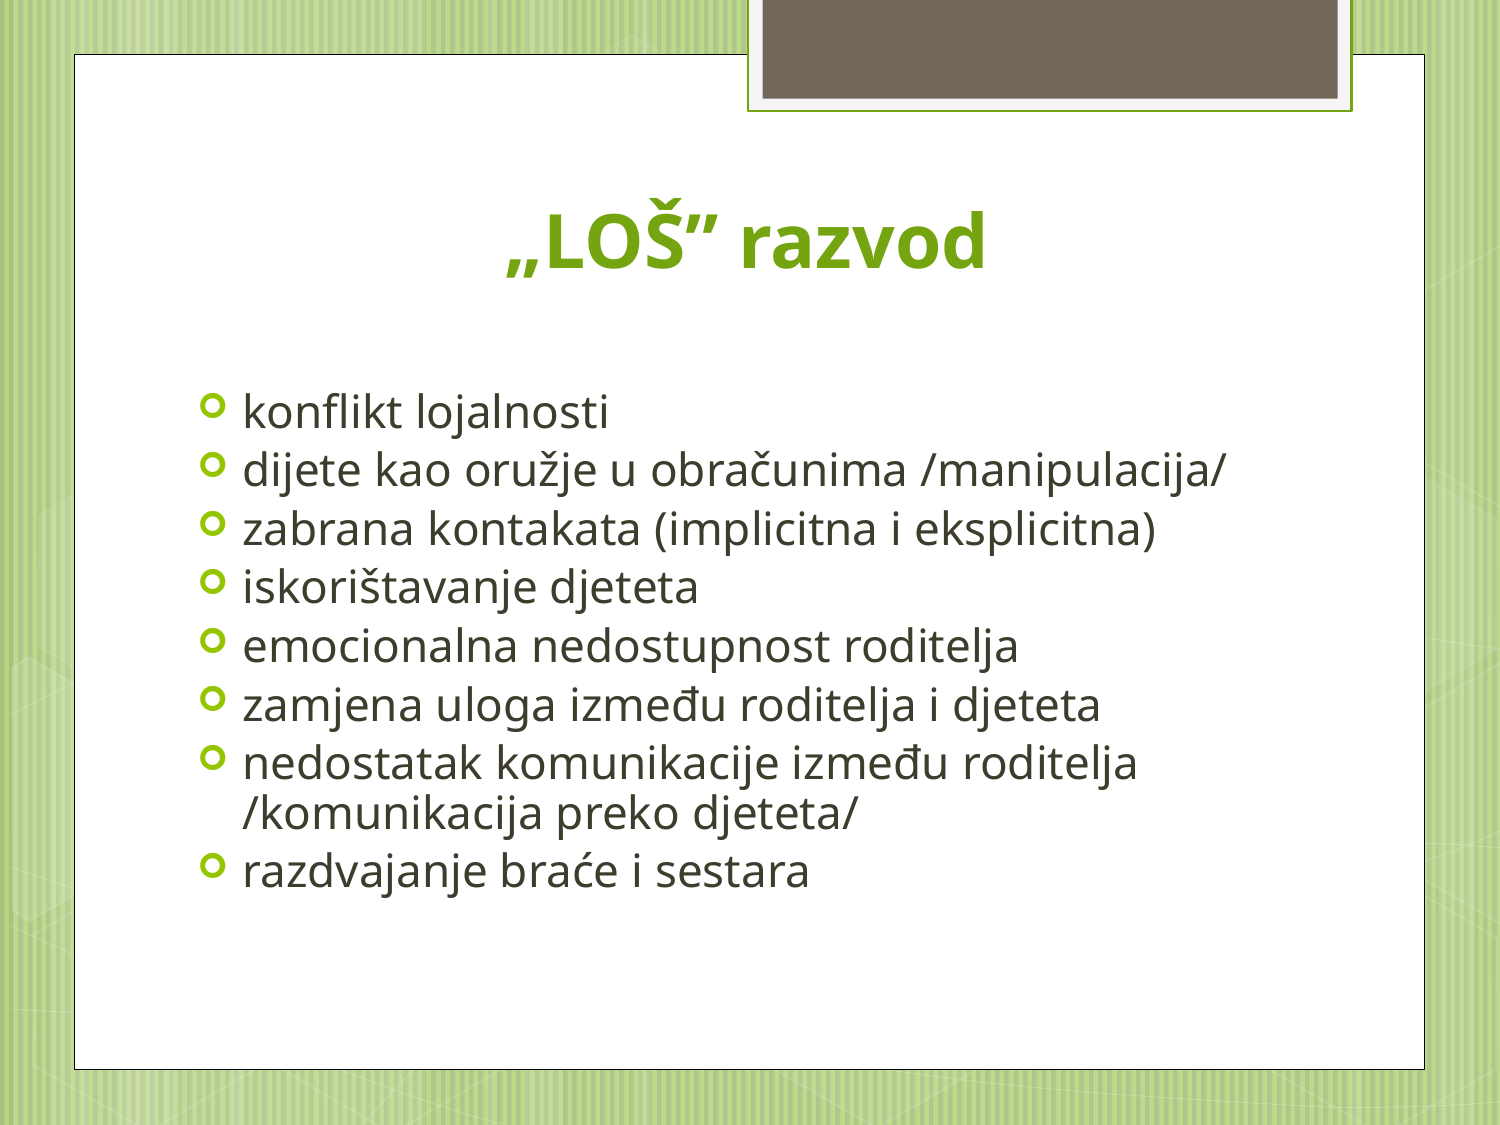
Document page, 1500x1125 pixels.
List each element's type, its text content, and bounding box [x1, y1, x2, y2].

title „LOŠ” razvod [171, 168, 1324, 291]
list konflikt lojalnosti dijete kao oružje u obračunima /manipulacija/ zabrana kontakata (implicitna i eksplicitna) iskorištavanje djeteta emocionalna nedostupnost roditelja zamjena uloga između roditelja i djeteta nedostatak komunikacije između roditelja /komunikacija preko djeteta/ razdvajanje braće i sestara [171, 381, 1283, 957]
